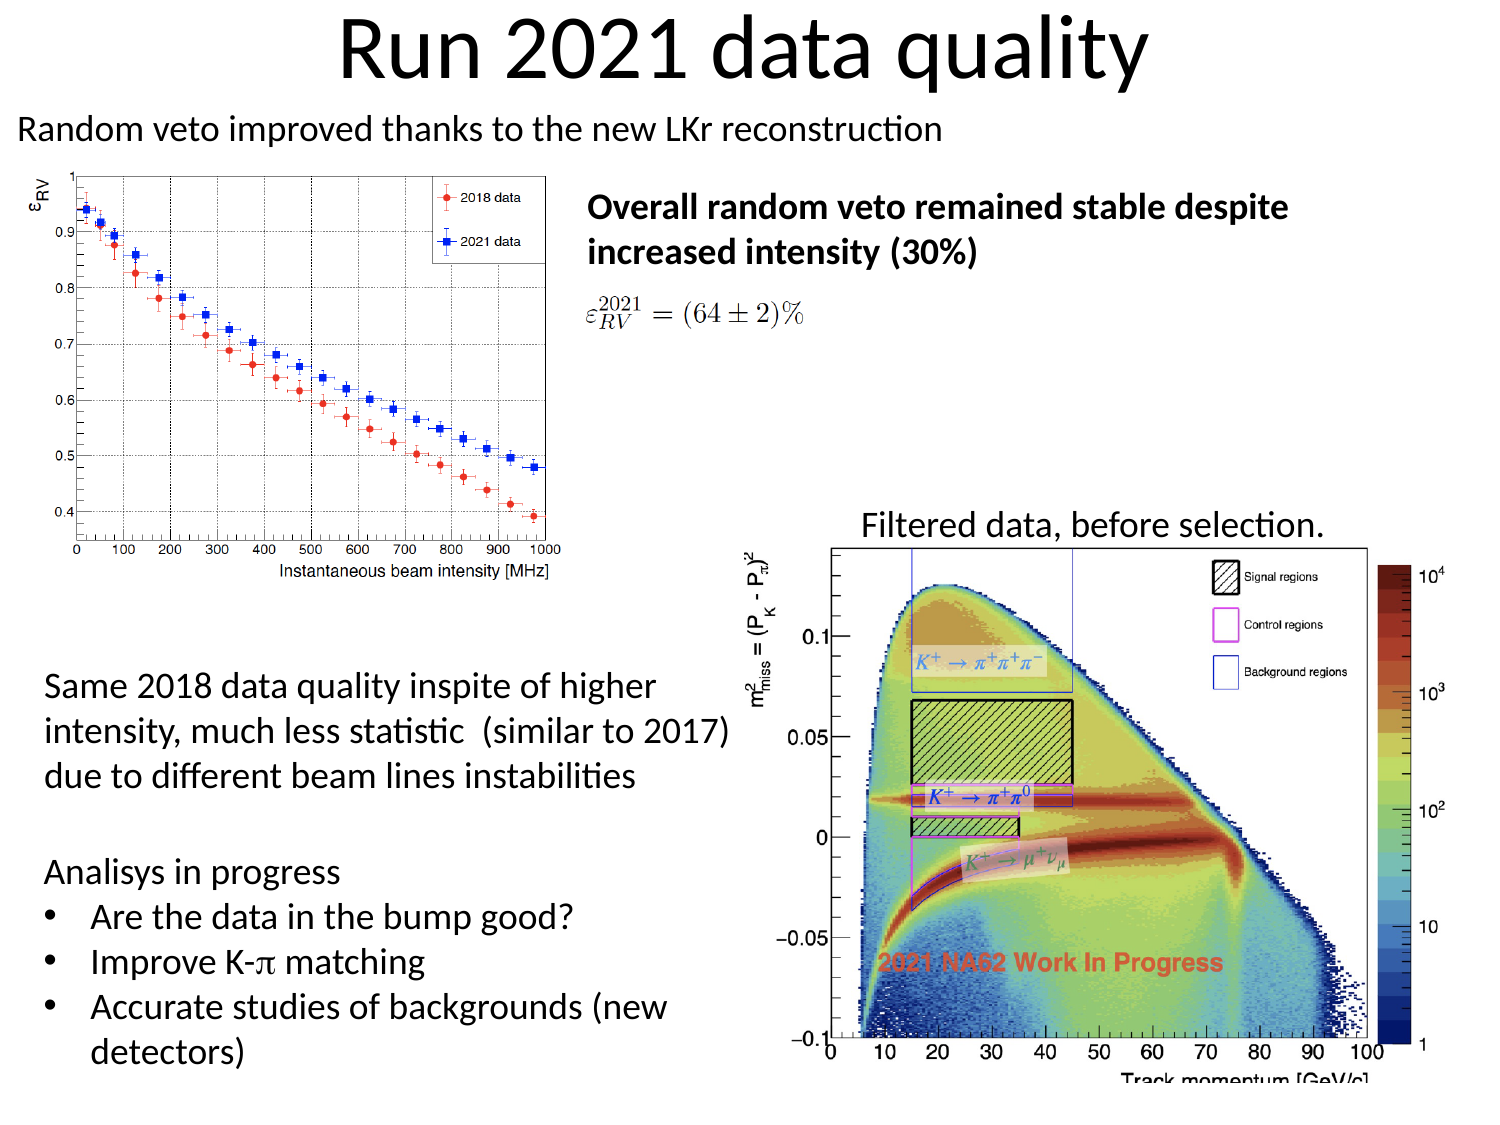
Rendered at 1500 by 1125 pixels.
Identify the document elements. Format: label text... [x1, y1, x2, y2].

text_box Random veto improved thanks to the new LKr reconstruction [2, 96, 1500, 156]
text_box Filtered data, before selection. [846, 492, 1349, 525]
title Run 2021 data quality [69, 0, 1420, 96]
text_box Same 2018 data quality inspite of higher intensity, much less statistic (similar to 2017) due to different beam lines instabilities [29, 653, 738, 839]
text_box Overall random veto remained stable despite increased intensity (30%) [826, 175, 1323, 325]
text_box Analisys in progress Are the data in the bump good? Improve K-p matching Accurate studies of backgrounds (new detectors) [28, 839, 738, 1080]
picture [0, 160, 1452, 1083]
